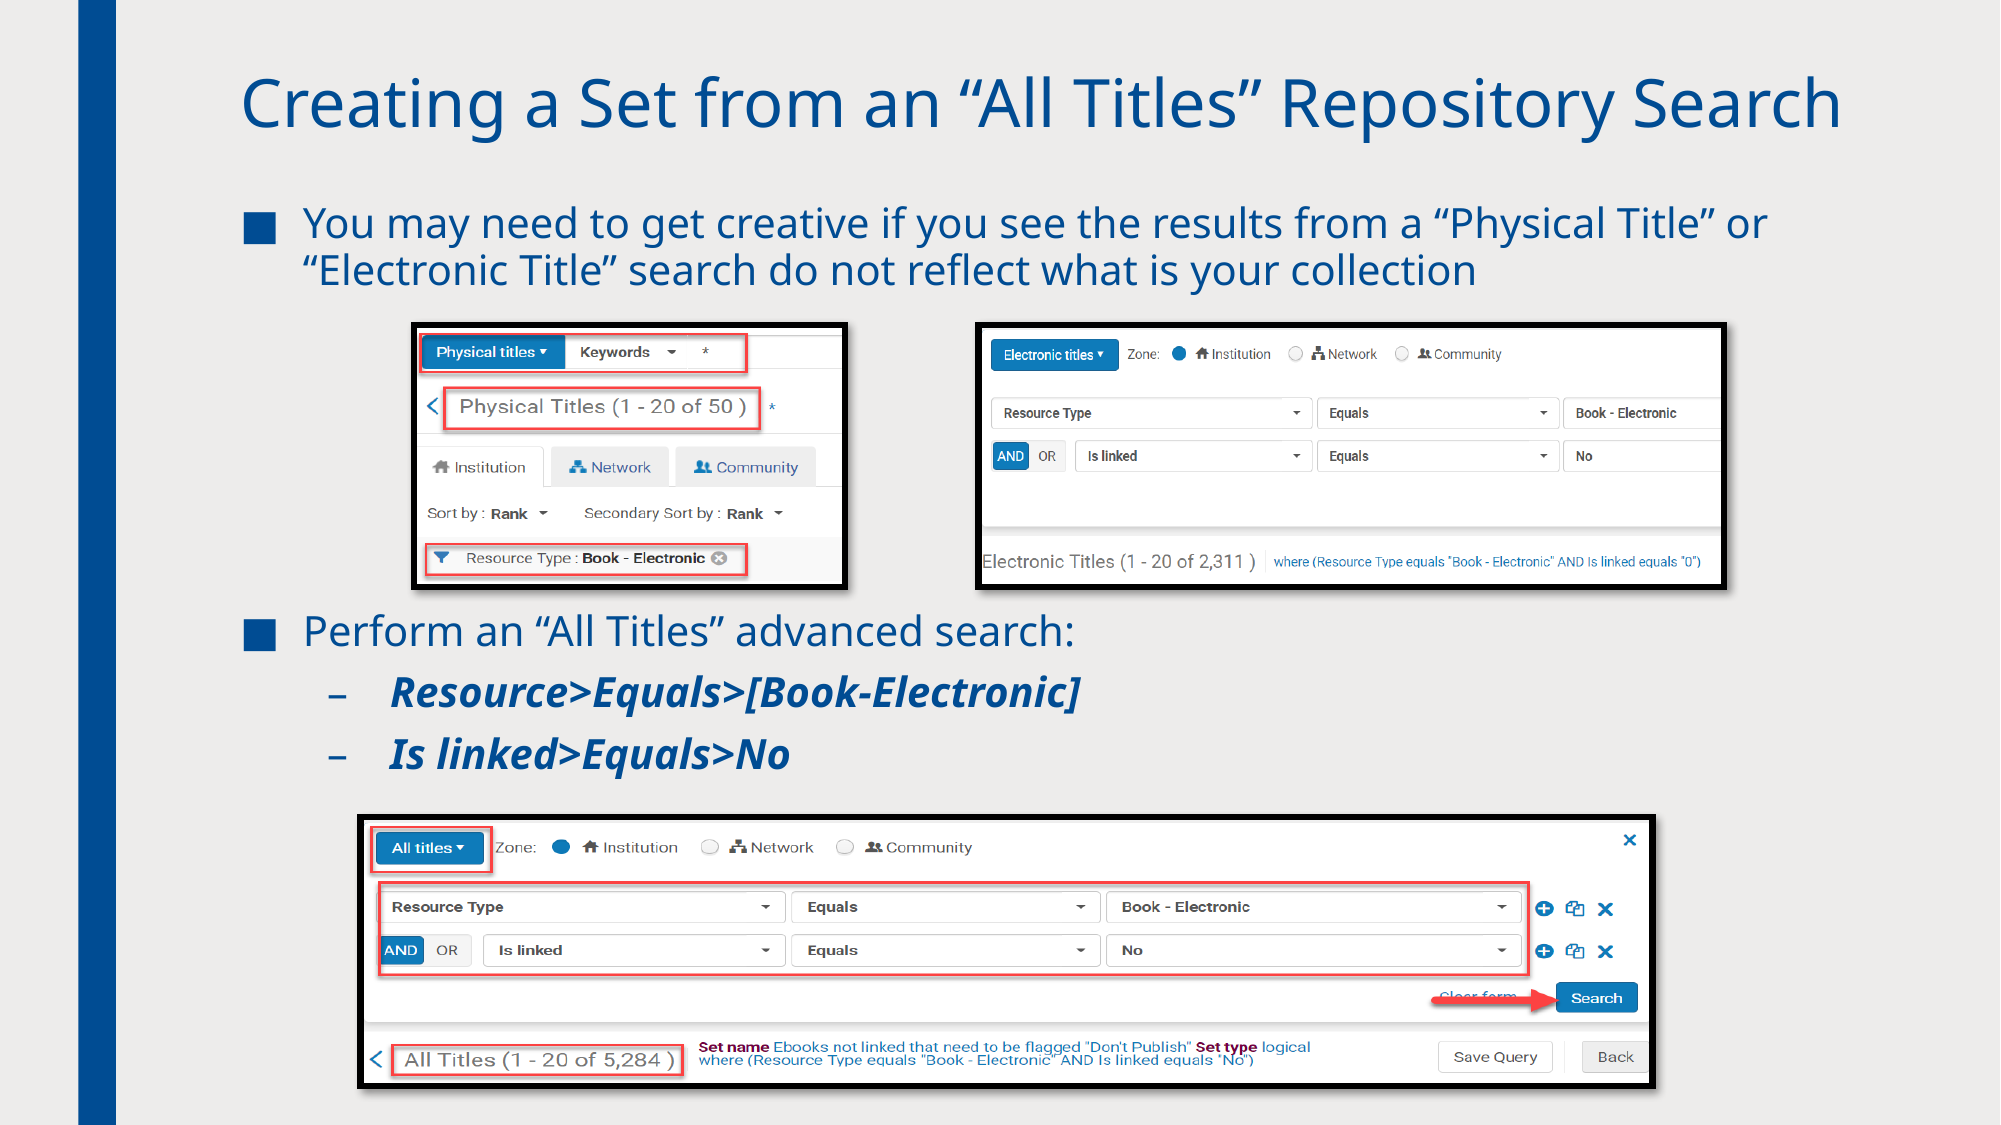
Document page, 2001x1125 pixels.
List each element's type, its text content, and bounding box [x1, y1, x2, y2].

picture [416, 327, 842, 585]
title Creating a Set from an “All Titles” Repository Search [225, 63, 1910, 207]
picture [363, 820, 1650, 1083]
picture [981, 327, 1722, 585]
list You may need to get creative if you see the results from a “Physical Title” or “Electronic Title” search do not reflect what is your collection Perform an “All Titles” advanced search: Resource>Equals>[Book-Electronic] Is linked>Equals>No [225, 193, 1875, 1062]
